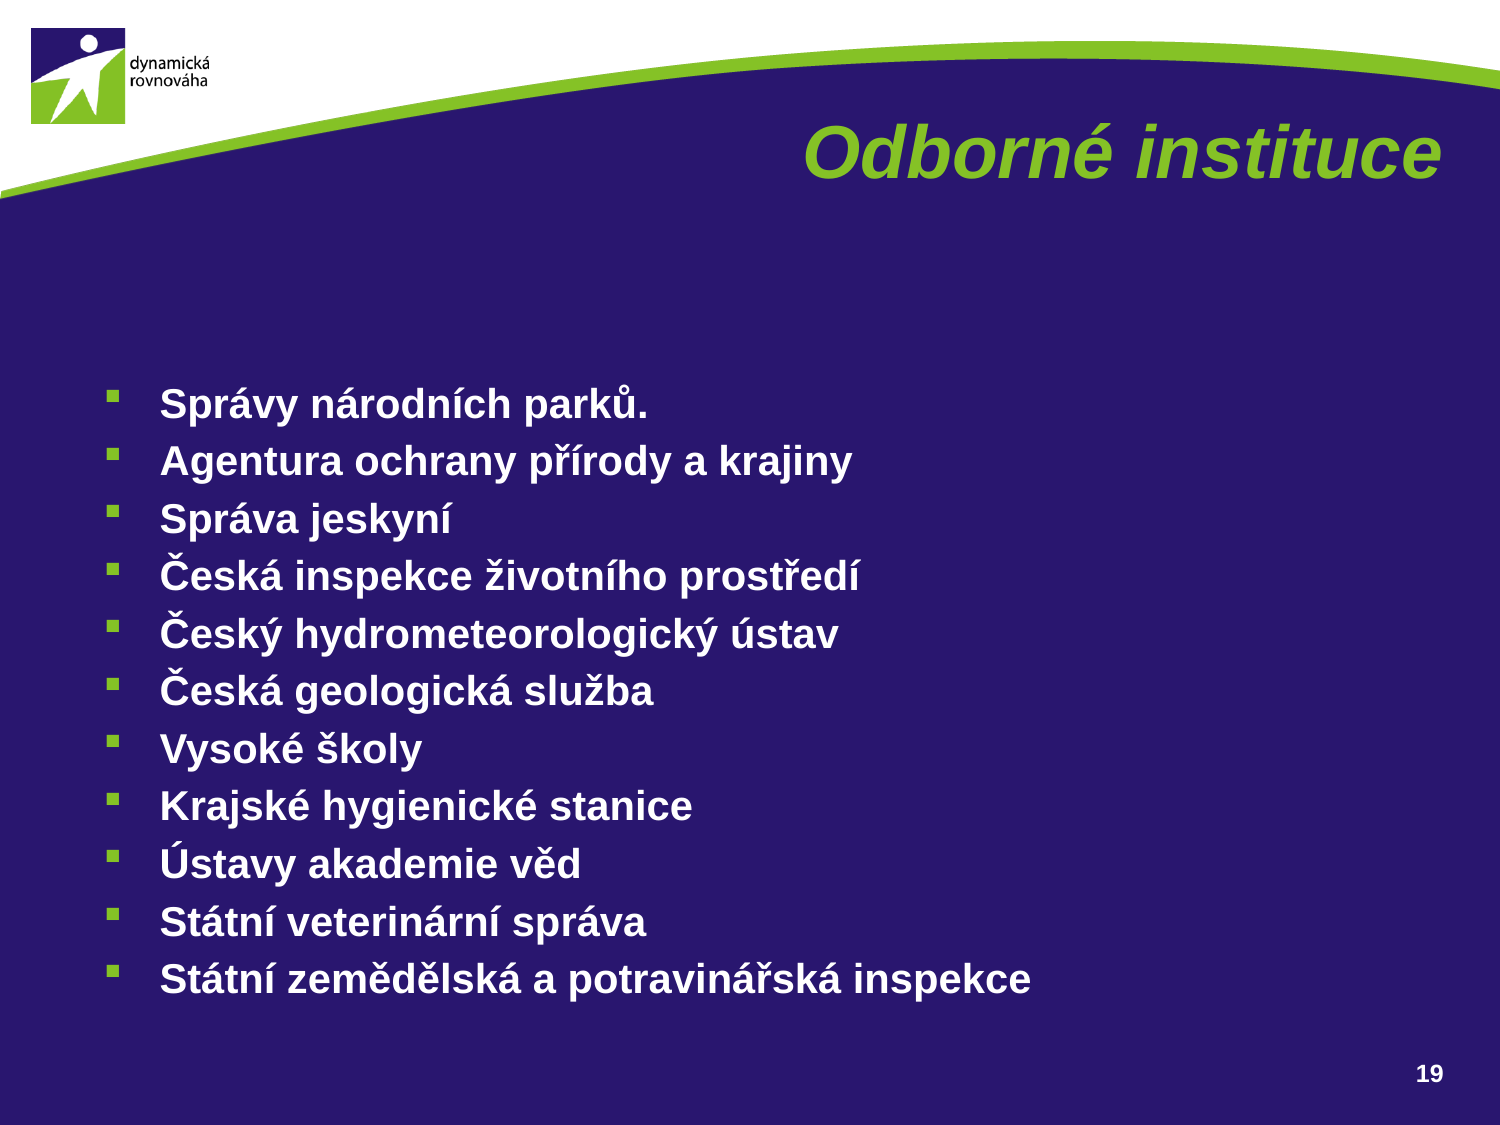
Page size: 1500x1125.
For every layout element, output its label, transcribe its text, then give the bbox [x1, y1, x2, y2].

list Správy národních parků. Agentura ochrany přírody a krajiny Správa jeskyní Česká inspekce životního prostředí Český hydrometeorologický ústav Česká geologická služba Vysoké školy Krajské hygienické stanice Ústavy akademie věd Státní veterinární správa Státní zemědělská a potravinářská inspekce [88, 361, 1415, 1000]
slide_number 19 [1108, 1042, 1459, 1103]
title Odborné instituce [478, 95, 1459, 284]
picture [0, 18, 1500, 929]
